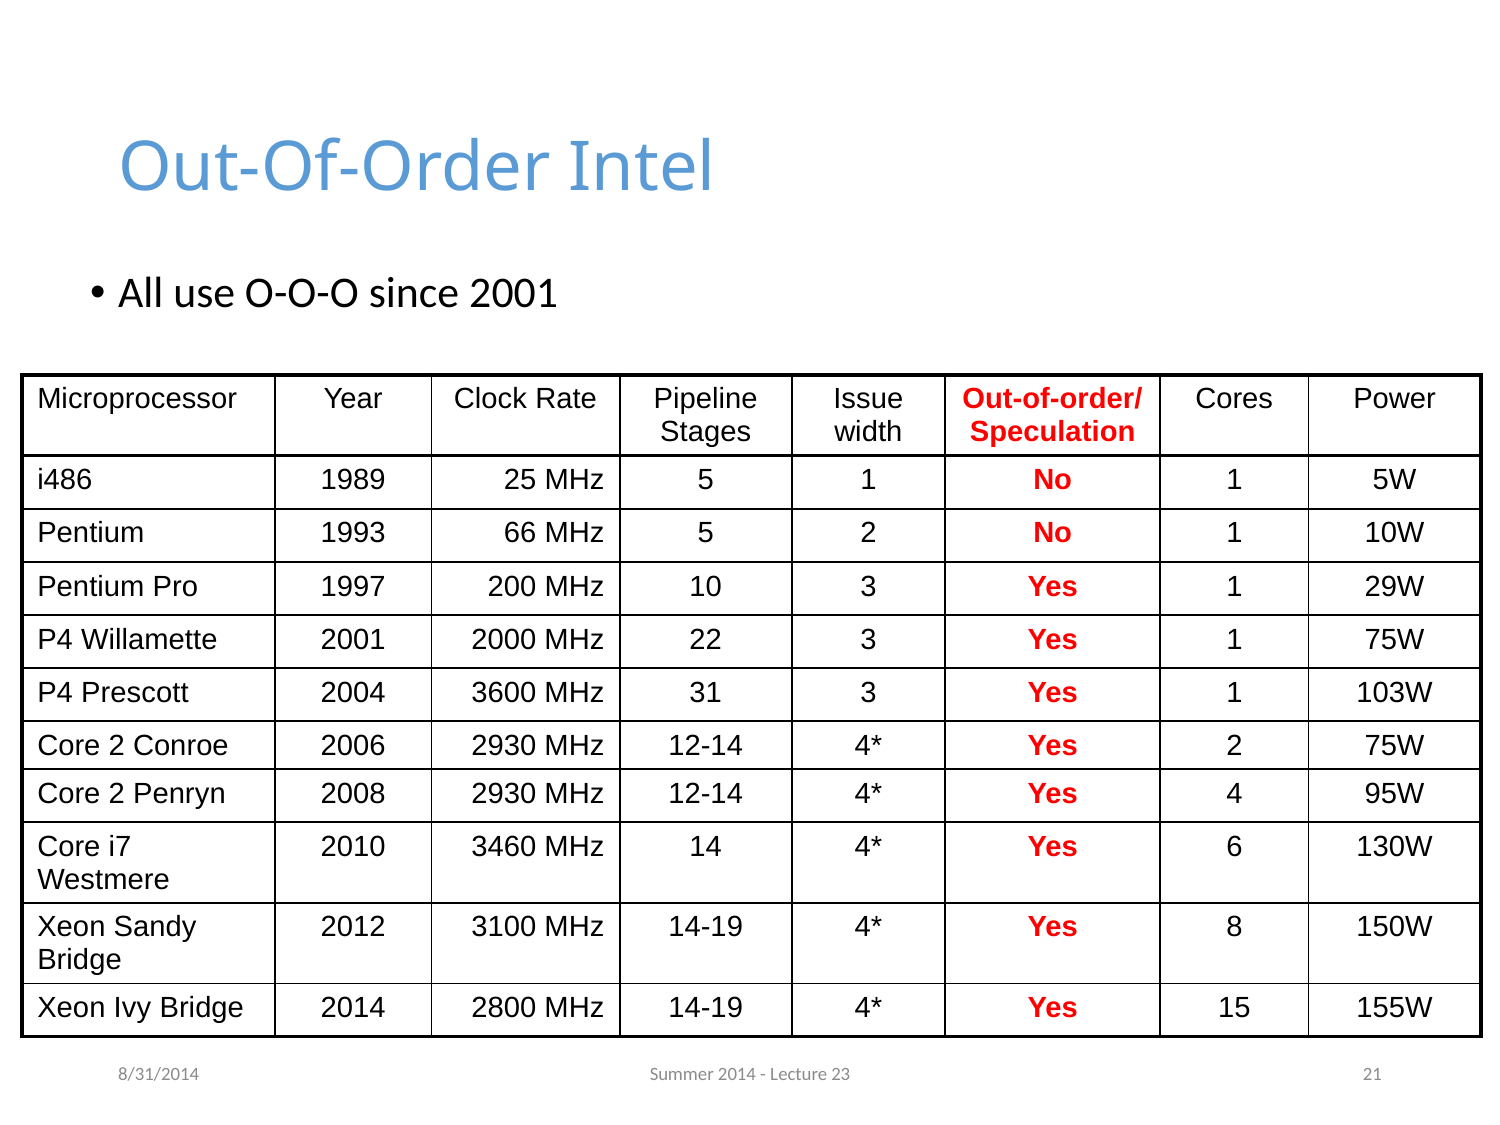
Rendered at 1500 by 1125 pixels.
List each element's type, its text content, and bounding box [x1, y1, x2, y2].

table_cell 3460 MHz [432, 823, 619, 902]
table_cell 29W [1309, 563, 1479, 614]
table_cell Yes [946, 984, 1159, 1035]
table_cell Yes [946, 823, 1159, 902]
table_cell 2001 [276, 616, 431, 667]
table_cell 75W [1309, 722, 1479, 768]
table_cell 66 MHz [432, 510, 619, 561]
table_cell 14-19 [621, 984, 791, 1035]
table_cell Core i7 Westmere [24, 823, 274, 902]
table_cell Yes [946, 770, 1159, 821]
footer Summer 2014 - Lecture 23 [496, 1042, 1004, 1103]
table_header Pipeline Stages [621, 377, 791, 454]
table_cell i486 [24, 457, 274, 508]
table_cell 2004 [276, 669, 431, 720]
table_cell 4* [793, 770, 944, 821]
table_cell 3 [793, 669, 944, 720]
table_cell Yes [946, 722, 1159, 768]
table_cell 10W [1309, 510, 1479, 561]
table_cell 1 [1161, 563, 1308, 614]
table_header Microprocessor [24, 377, 274, 454]
table_cell 2008 [276, 770, 431, 821]
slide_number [103, 1042, 441, 1103]
table_cell 2930 MHz [432, 770, 619, 821]
table_cell 8 [1161, 904, 1308, 983]
table_cell 3 [793, 616, 944, 667]
table_cell Pentium [24, 510, 274, 561]
table_header Clock Rate [432, 377, 619, 454]
table_cell Yes [946, 669, 1159, 720]
table_cell 2 [1161, 722, 1308, 768]
table_cell 4* [793, 904, 944, 983]
table_cell 2010 [276, 823, 431, 902]
table_header Year [276, 377, 431, 454]
table_cell 150W [1309, 904, 1479, 983]
table_header Power [1309, 377, 1479, 454]
table_cell Core 2 Penryn [24, 770, 274, 821]
slide_number 21 [1059, 1042, 1397, 1103]
table_header Out-of-order/ Speculation [946, 377, 1159, 454]
table_cell 2012 [276, 904, 431, 983]
table_cell 31 [621, 669, 791, 720]
table_cell 155W [1309, 984, 1479, 1035]
table_cell 1997 [276, 563, 431, 614]
table_cell P4 Prescott [24, 669, 274, 720]
table_cell 3 [793, 563, 944, 614]
table_cell 103W [1309, 669, 1479, 720]
table_cell 200 MHz [432, 563, 619, 614]
table_cell 5 [621, 510, 791, 561]
table_cell 1993 [276, 510, 431, 561]
table_cell 10 [621, 563, 791, 614]
table_cell 2 [793, 510, 944, 561]
table_cell 4* [793, 722, 944, 768]
table_cell 5 [621, 457, 791, 508]
table_cell 5W [1309, 457, 1479, 508]
table_cell 4* [793, 984, 944, 1035]
table_cell P4 Willamette [24, 616, 274, 667]
table_cell 3600 MHz [432, 669, 619, 720]
table_cell 95W [1309, 770, 1479, 821]
table_cell 6 [1161, 823, 1308, 902]
table_cell 1 [1161, 616, 1308, 667]
table_cell 12-14 [621, 770, 791, 821]
table_cell 1 [1161, 457, 1308, 508]
table_cell Yes [946, 563, 1159, 614]
table_cell 2014 [276, 984, 431, 1035]
table_cell No [946, 510, 1159, 561]
table_cell 130W [1309, 823, 1479, 902]
title Out-Of-Order Intel [103, 59, 1397, 262]
table_cell Pentium Pro [24, 563, 274, 614]
table_cell 1 [793, 457, 944, 508]
list All use O-O-O since 2001 [75, 262, 1425, 368]
table_cell 25 MHz [432, 457, 619, 508]
table_cell 22 [621, 616, 791, 667]
table_cell 14-19 [621, 904, 791, 983]
table_cell 1 [1161, 510, 1308, 561]
table_cell 2000 MHz [432, 616, 619, 667]
table_cell 2800 MHz [432, 984, 619, 1035]
table_header Issue width [793, 377, 944, 454]
table_cell 12-14 [621, 722, 791, 768]
table_cell Yes [946, 616, 1159, 667]
table_cell 2930 MHz [432, 722, 619, 768]
table_cell 2006 [276, 722, 431, 768]
table_header Cores [1161, 377, 1308, 454]
table_cell Core 2 Conroe [24, 722, 274, 768]
table_cell Yes [946, 904, 1159, 983]
table_cell 1 [1161, 669, 1308, 720]
table_cell 1989 [276, 457, 431, 508]
table_cell No [946, 457, 1159, 508]
table_cell 15 [1161, 984, 1308, 1035]
table_cell 75W [1309, 616, 1479, 667]
table_cell Xeon Ivy Bridge [24, 984, 274, 1035]
table_cell 4* [793, 823, 944, 902]
table_cell 4 [1161, 770, 1308, 821]
table_cell 3100 MHz [432, 904, 619, 983]
table_cell Xeon Sandy Bridge [24, 904, 274, 983]
table_cell 14 [621, 823, 791, 902]
